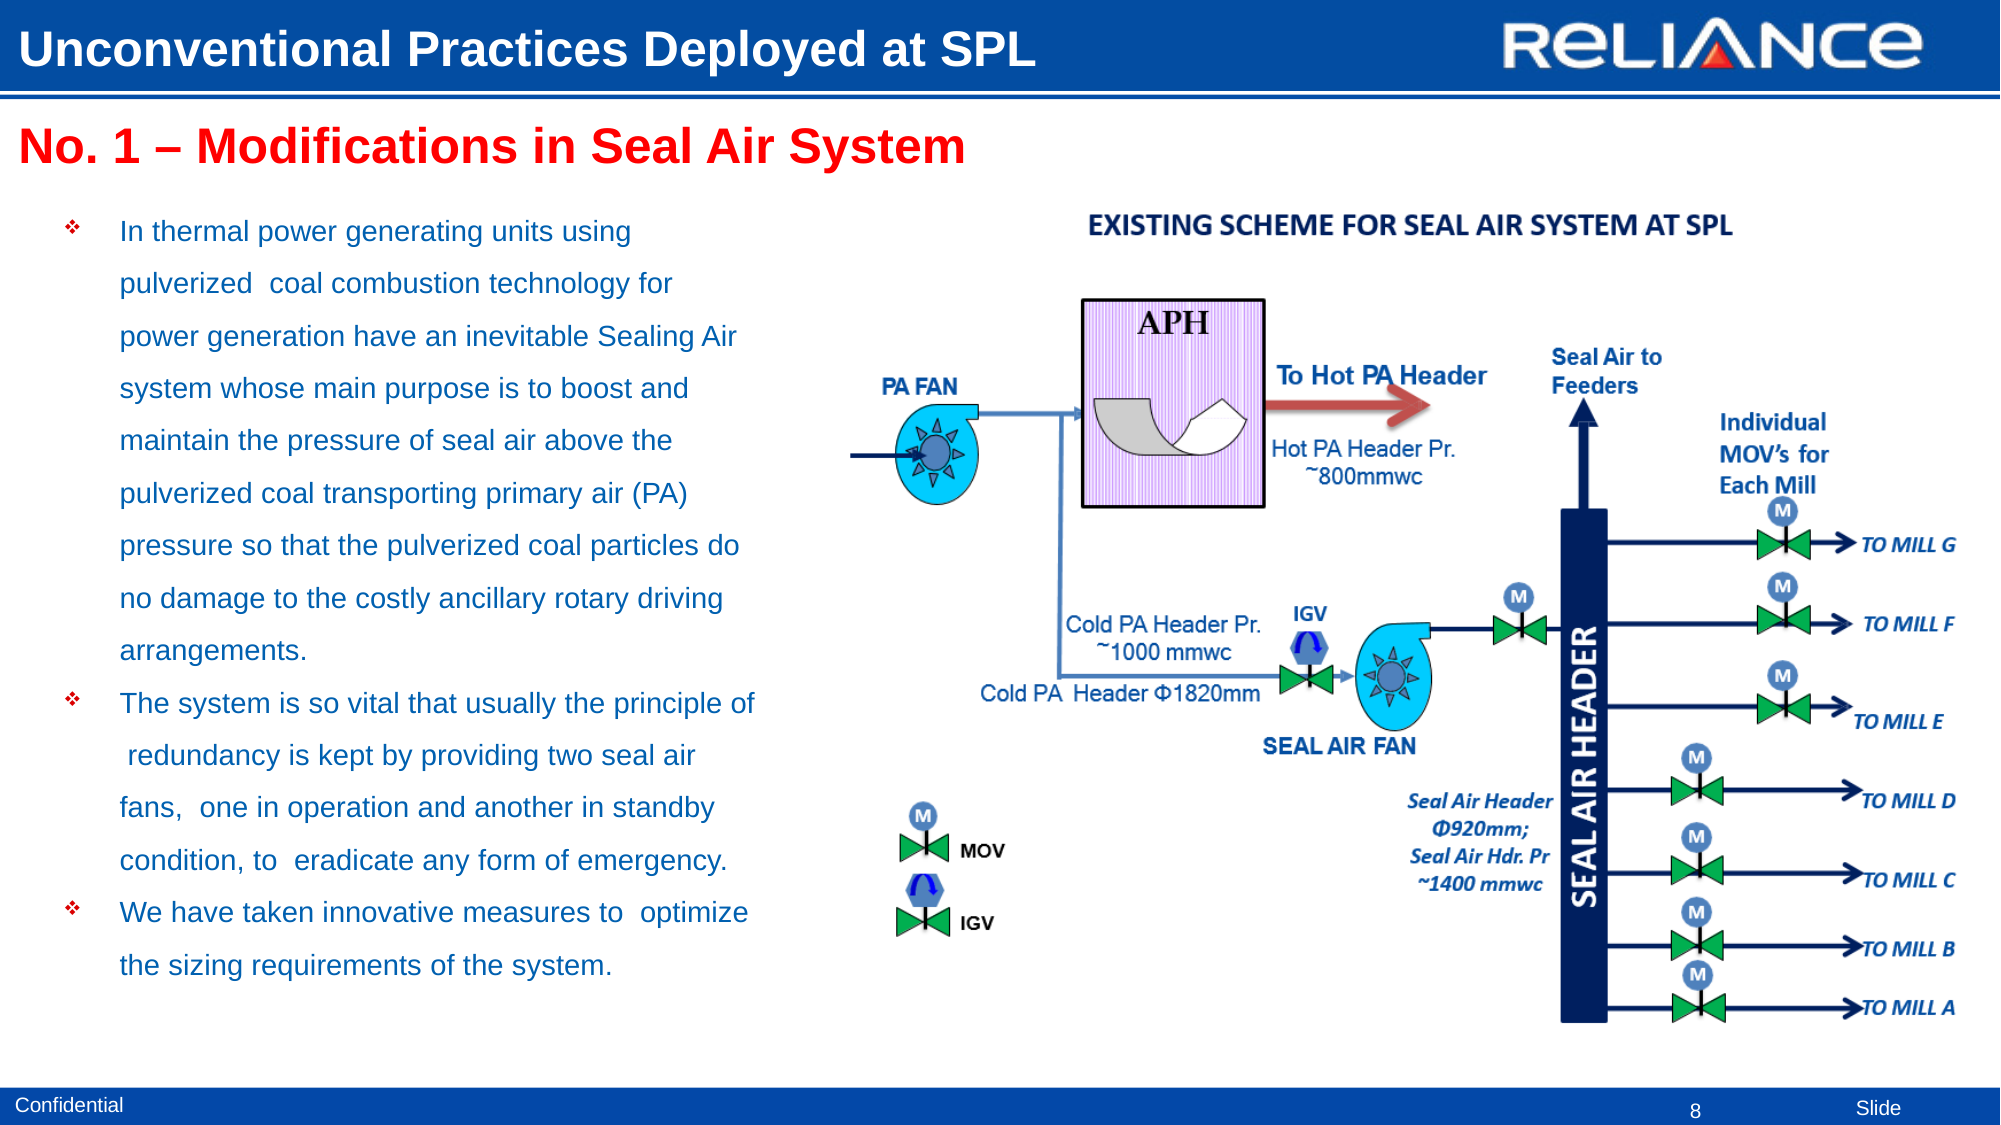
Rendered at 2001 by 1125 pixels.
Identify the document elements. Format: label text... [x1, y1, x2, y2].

text_box No. 1 – Modifications in Seal Air System [0, 99, 1463, 188]
slide_number 8 [1674, 1091, 1750, 1125]
picture [832, 187, 1976, 1038]
title Unconventional Practices Deployed at SPL [0, 2, 1463, 91]
picture [0, 0, 2000, 91]
text_box In thermal power generating units using pulverized coal combustion technology for power generation have an inevitable Sealing Air system whose main purpose is to boost and maintain the pressure of seal air above the pulverized coal transporting primary air (PA) pressure so that the pulverized coal particles do no damage to the costly ancillary rotary driving arrangements. The system is so vital that usually the principle of redundancy is kept by providing two seal air fans, one in operation and another in standby condition, to eradicate any form of emergency. We have taken innovative measures to optimize the sizing requirements of the system. [48, 187, 774, 989]
